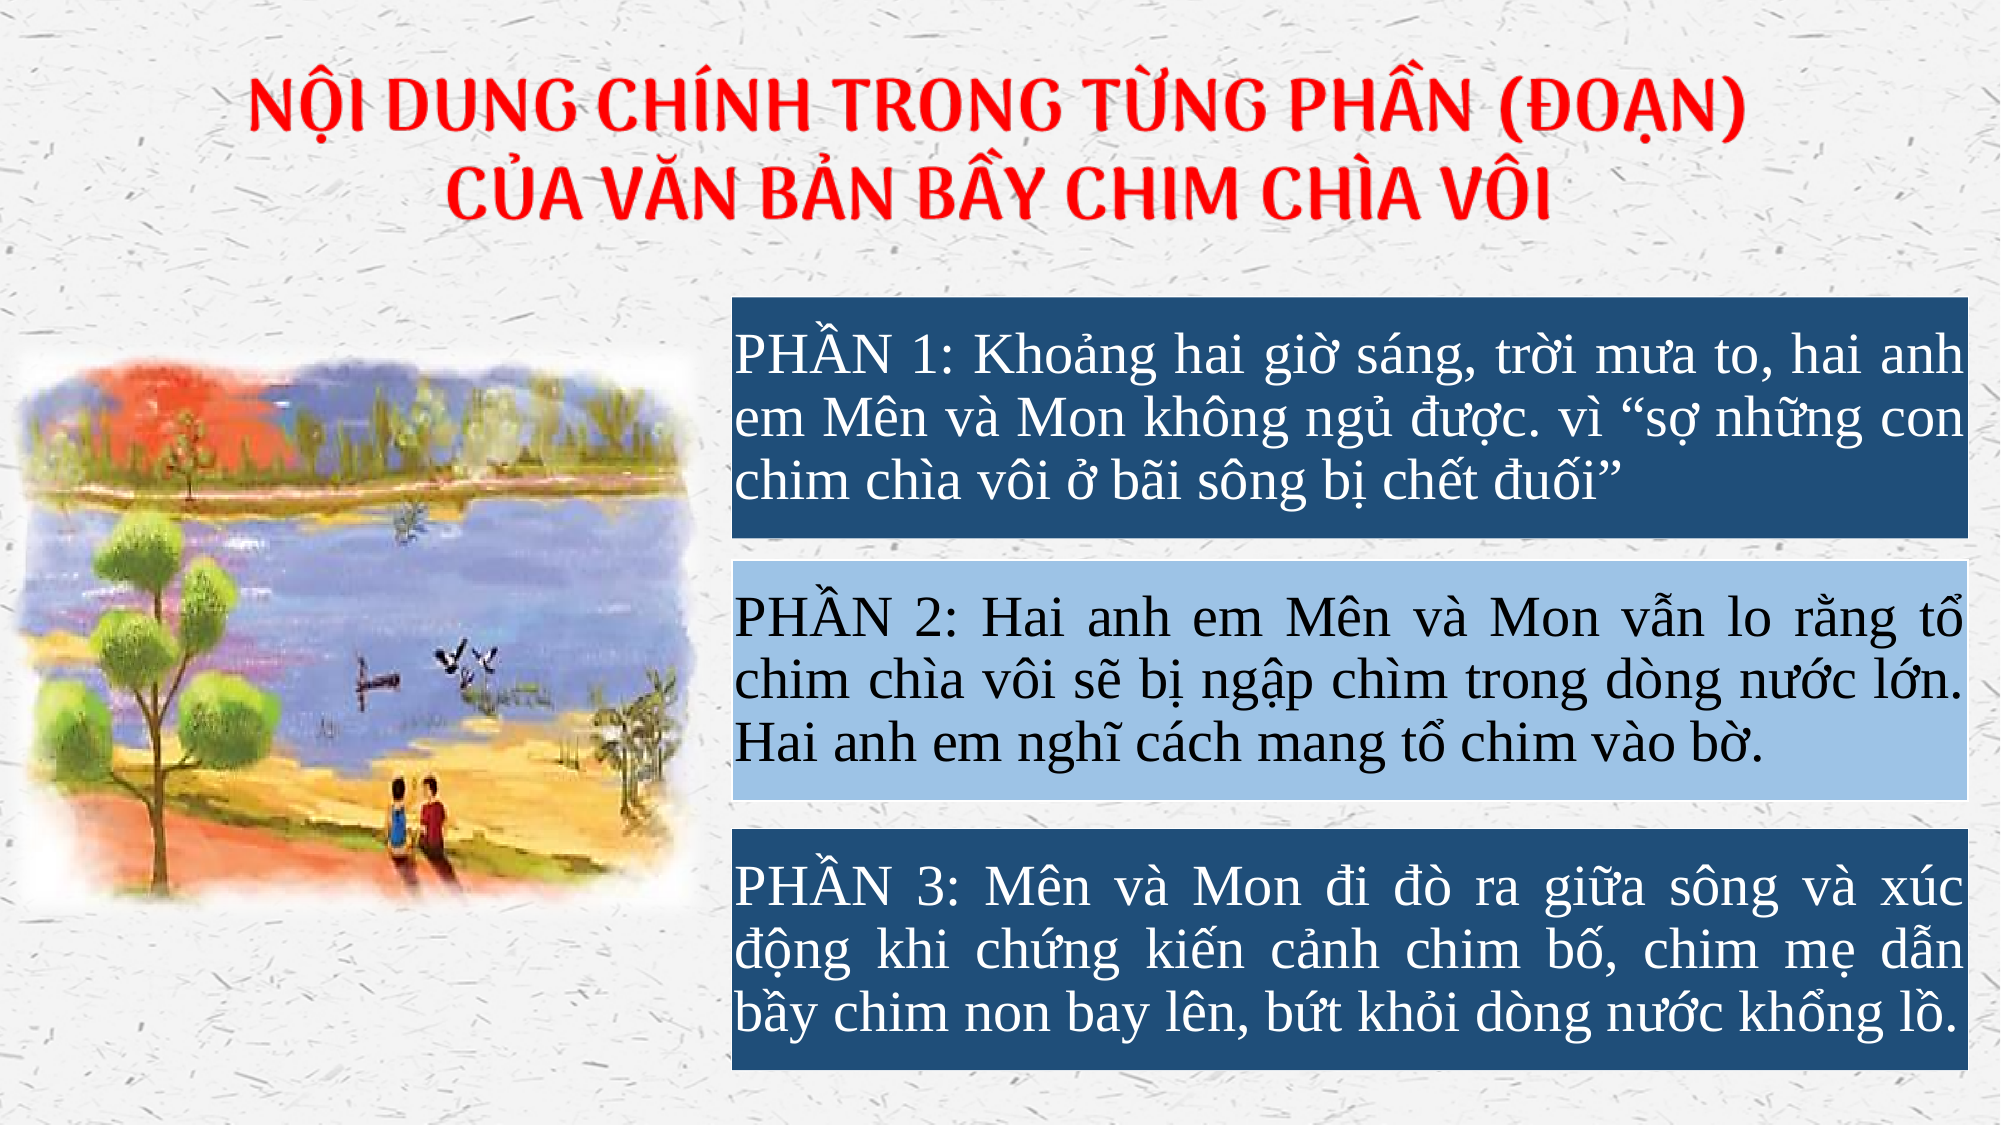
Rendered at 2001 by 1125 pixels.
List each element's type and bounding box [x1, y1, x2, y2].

text_box [732, 559, 1968, 801]
text_box [732, 297, 1968, 539]
picture [0, 0, 2001, 1125]
text_box [732, 828, 1968, 1071]
